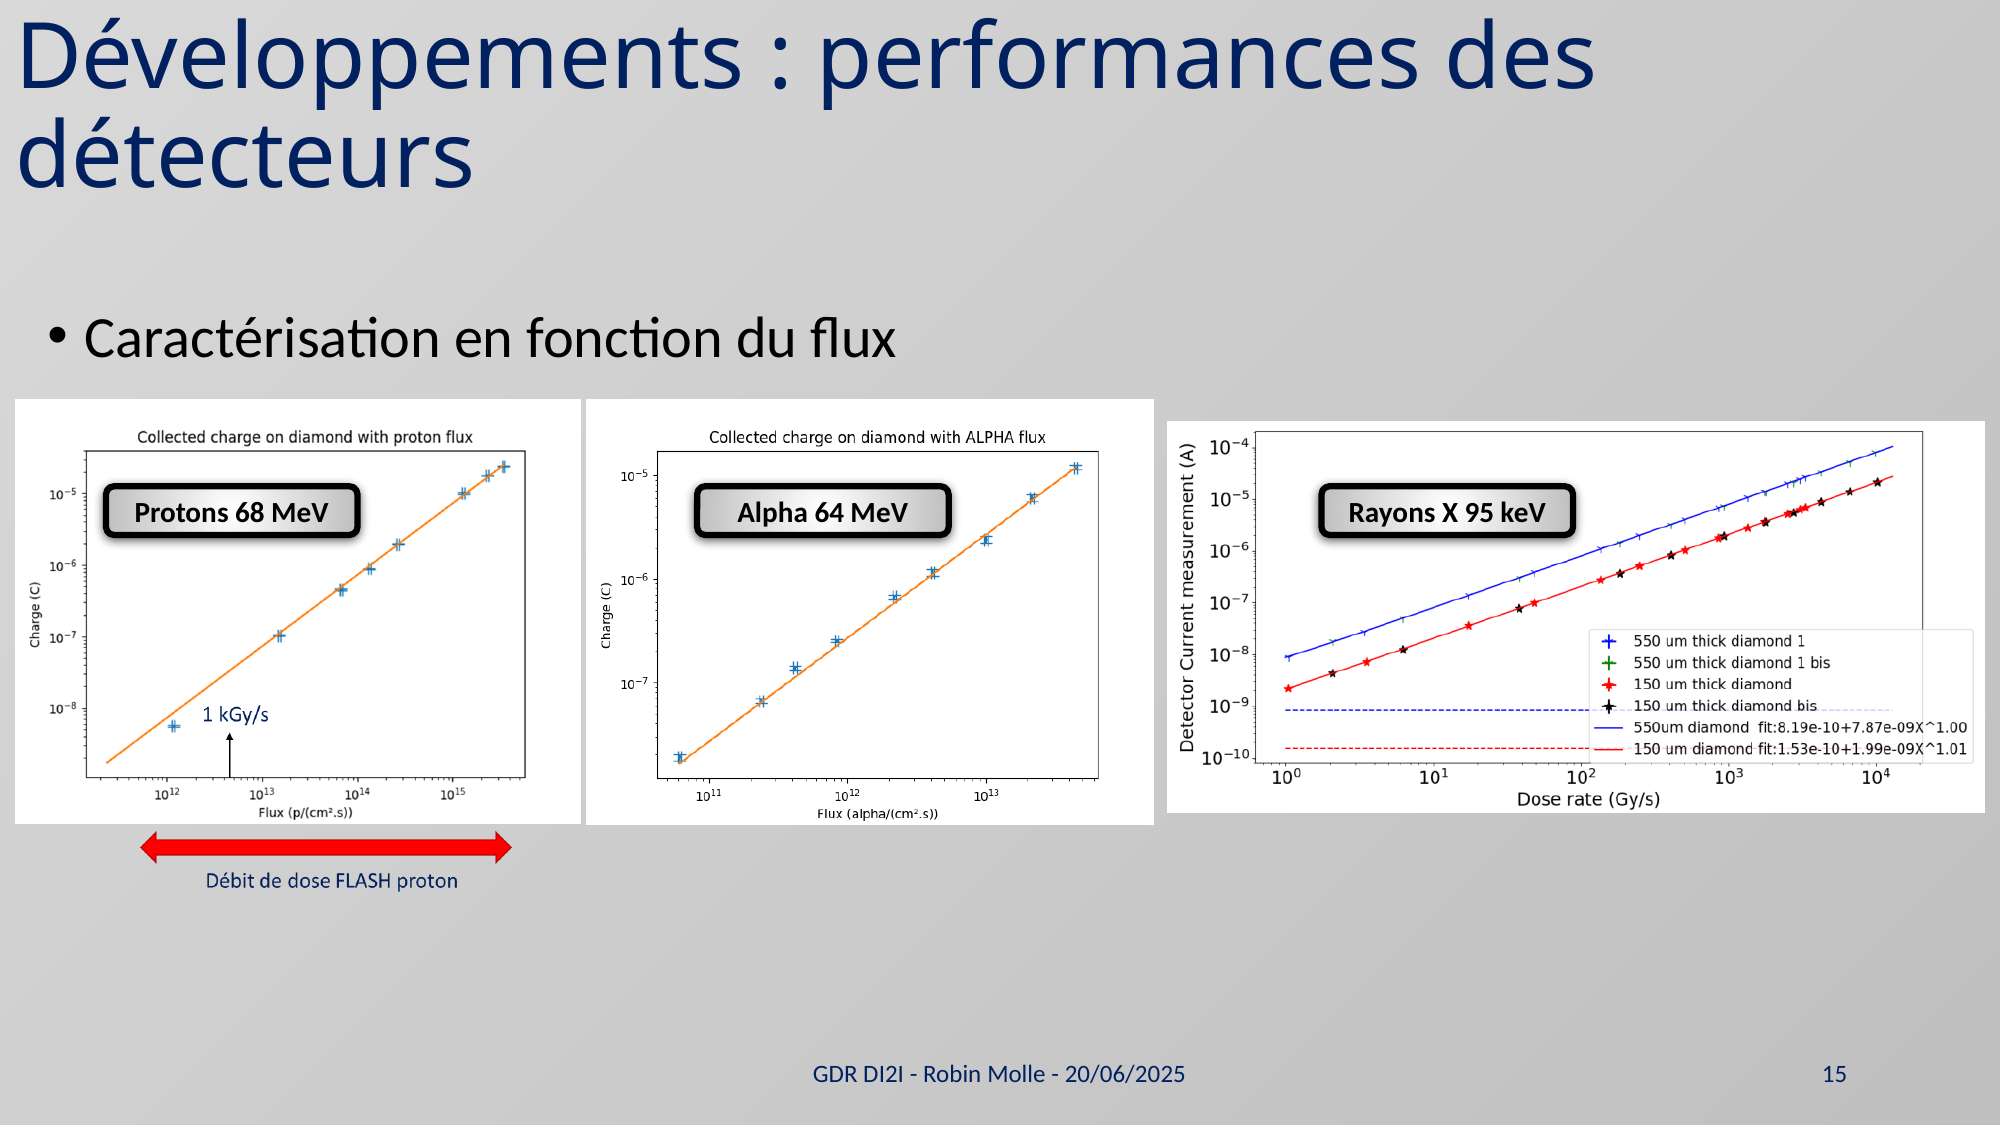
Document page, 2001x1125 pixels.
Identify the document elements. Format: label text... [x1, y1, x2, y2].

picture [15, 399, 581, 907]
slide_number 15 [1412, 1042, 1863, 1103]
footer GDR DI2I - Robin Molle - 20/06/2025 [662, 1042, 1338, 1103]
list Caractérisation en fonction du flux [32, 299, 988, 1014]
title Développements : performances des détecteurs [0, 0, 1955, 218]
picture [1167, 421, 1985, 813]
picture [586, 399, 1154, 825]
